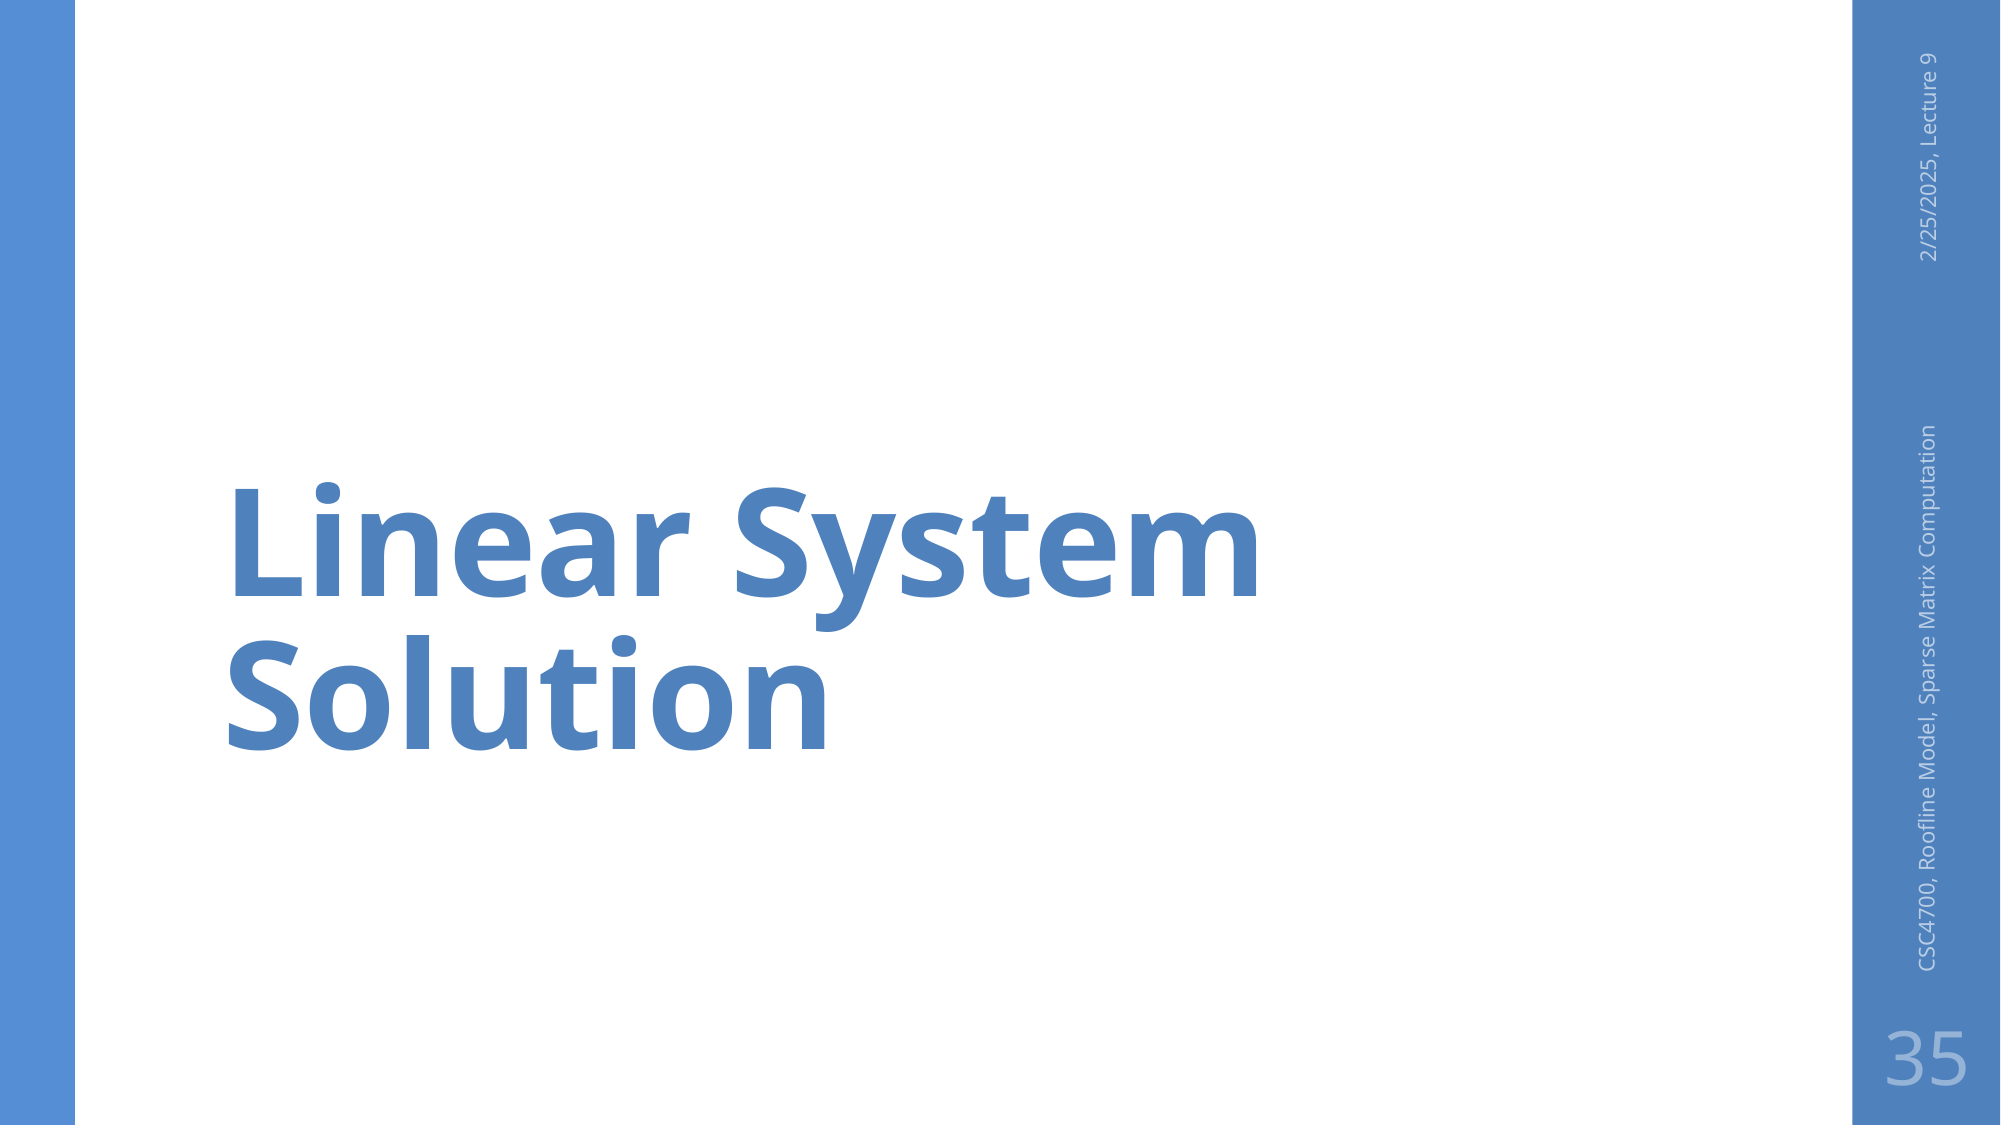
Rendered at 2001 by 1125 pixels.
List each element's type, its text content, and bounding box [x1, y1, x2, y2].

title Linear System Solution [206, 124, 1752, 788]
slide_number 35 [1852, 1012, 2000, 1110]
footer CSC4700, Roofline Model, Sparse Matrix Computation [1897, 400, 1958, 988]
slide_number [1897, 37, 1958, 351]
